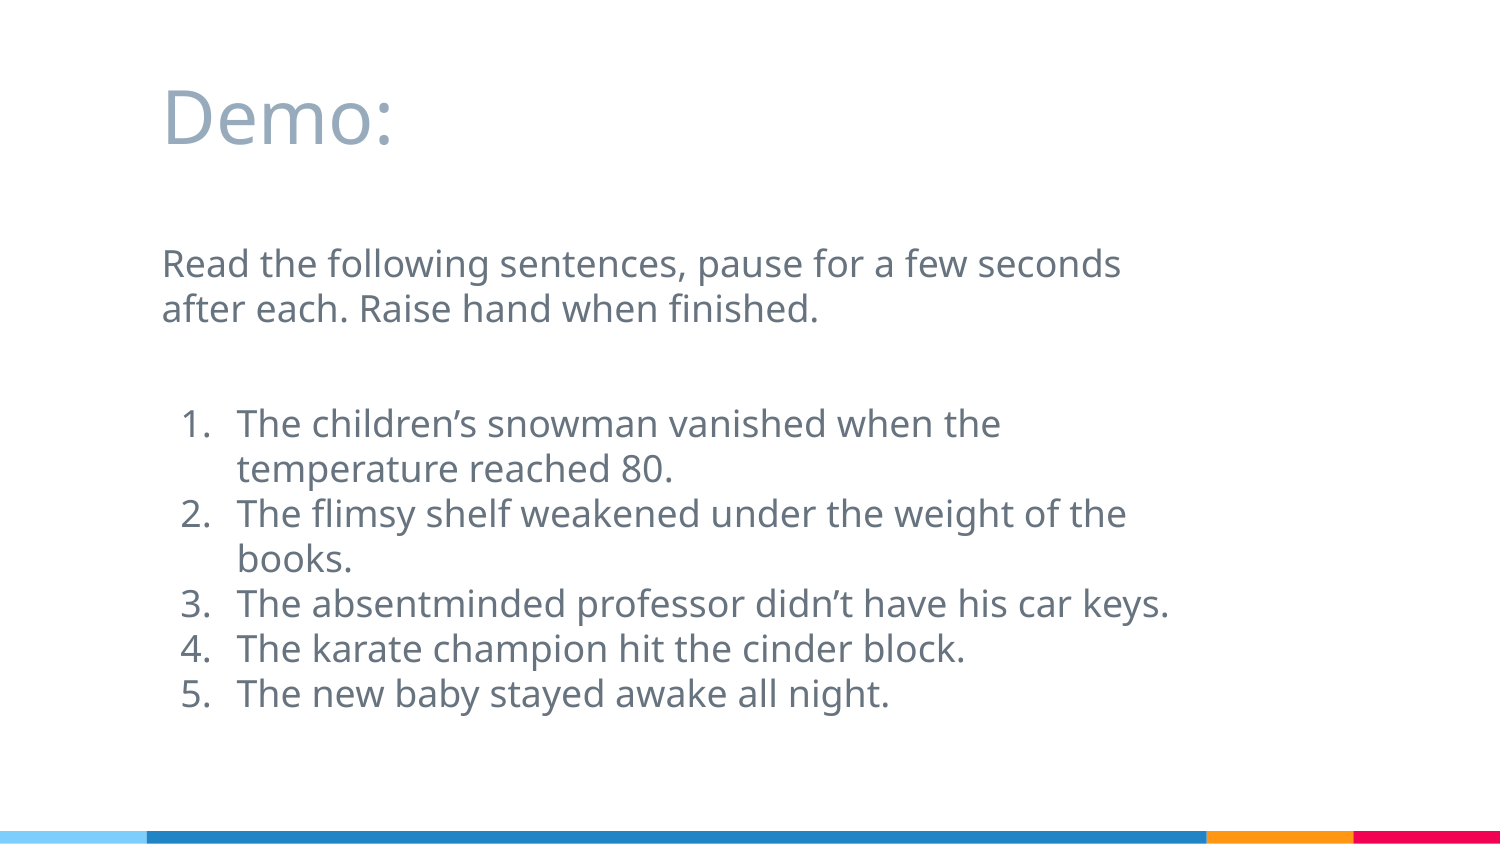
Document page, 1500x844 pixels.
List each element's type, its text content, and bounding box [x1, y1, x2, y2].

list Read the following sentences, pause for a few seconds after each. Raise hand when finished. The children’s snowman vanished when the temperature reached 80. The flimsy shelf weakened under the weight of the books. The absentminded professor didn’t have his car keys. The karate champion hit the cinder block. The new baby stayed awake all night. [146, 225, 1207, 809]
title Demo: [146, 33, 1207, 175]
